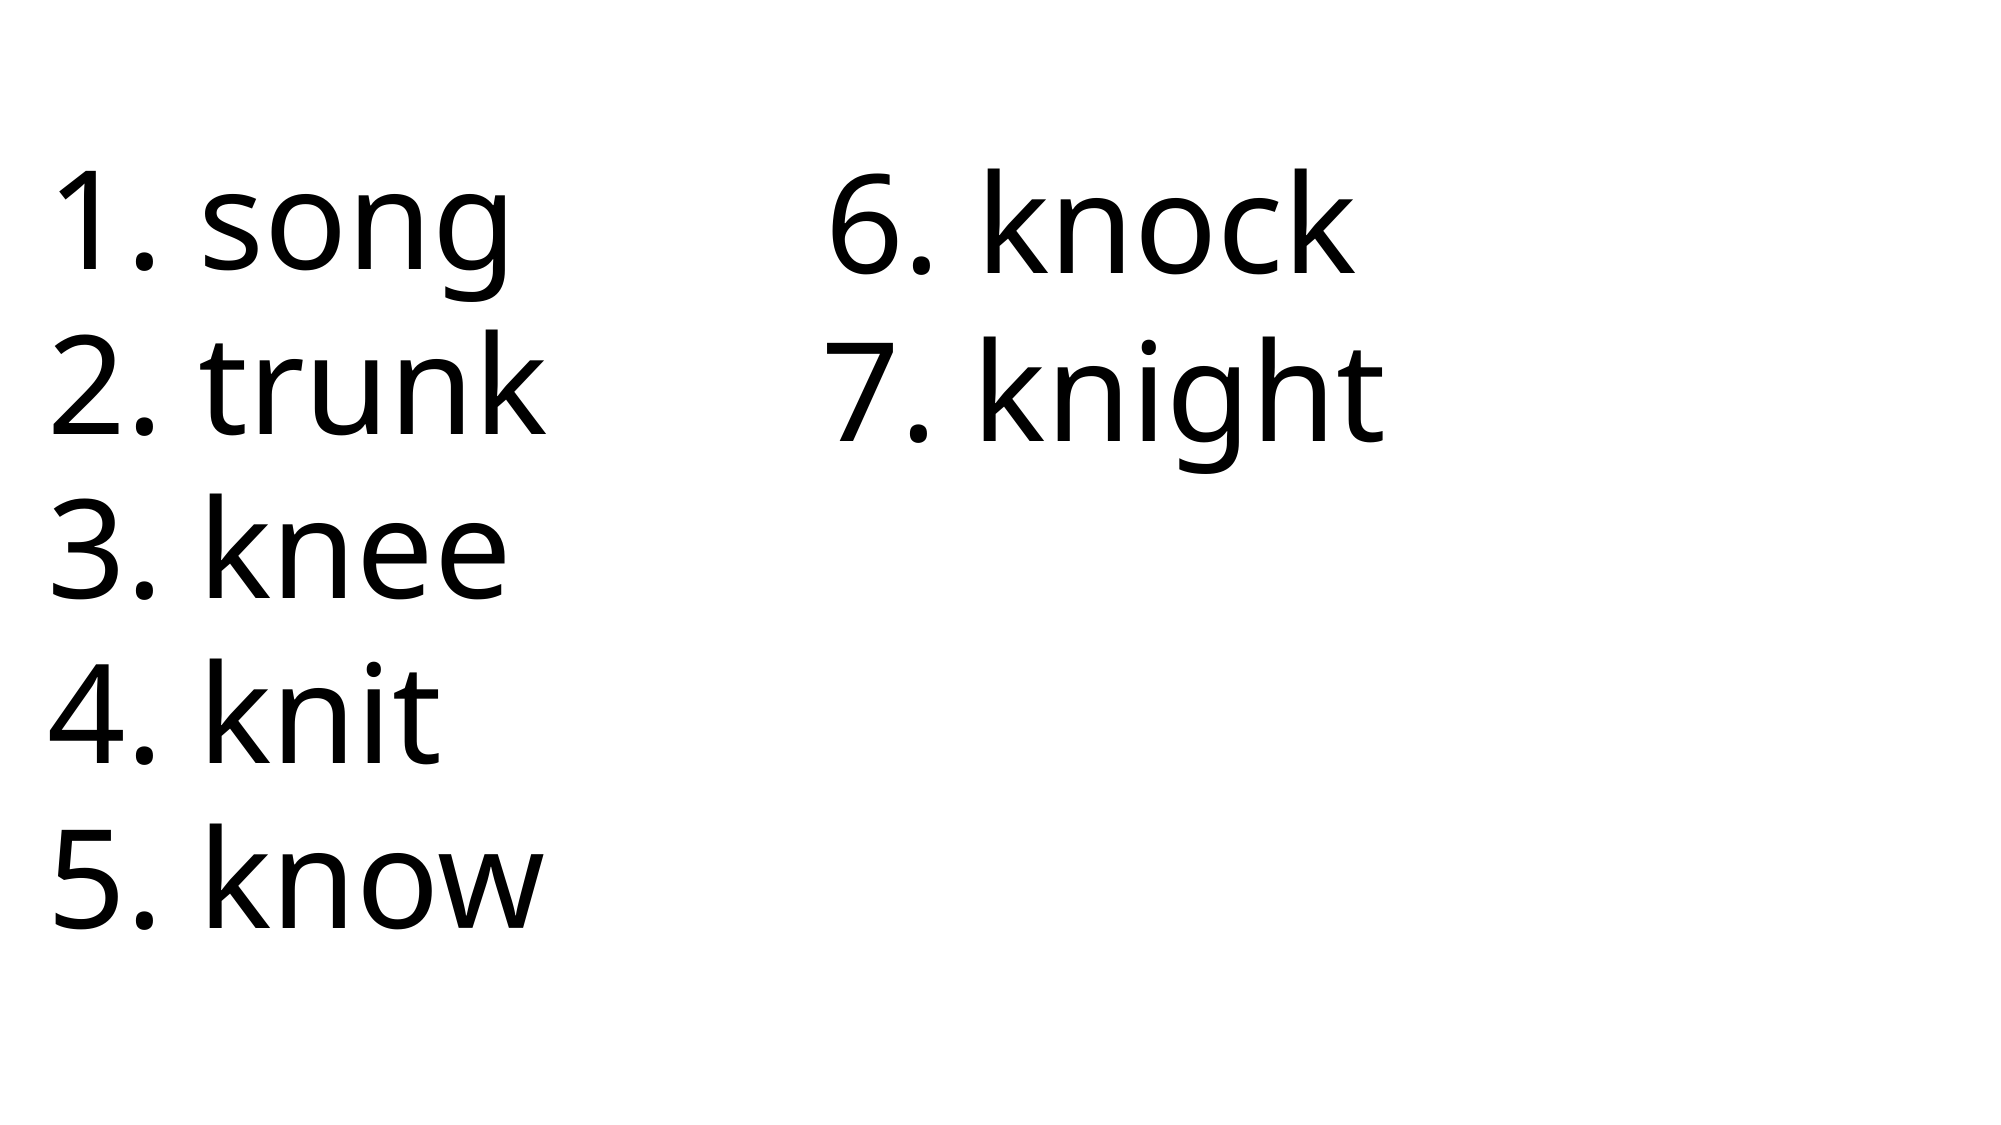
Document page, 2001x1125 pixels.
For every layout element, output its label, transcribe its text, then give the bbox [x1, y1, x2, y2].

text_box 6. knock 7. knight [771, 116, 2000, 642]
text_box 1. song 2. trunk 3. knee 4. knit 5. know [32, 124, 843, 964]
